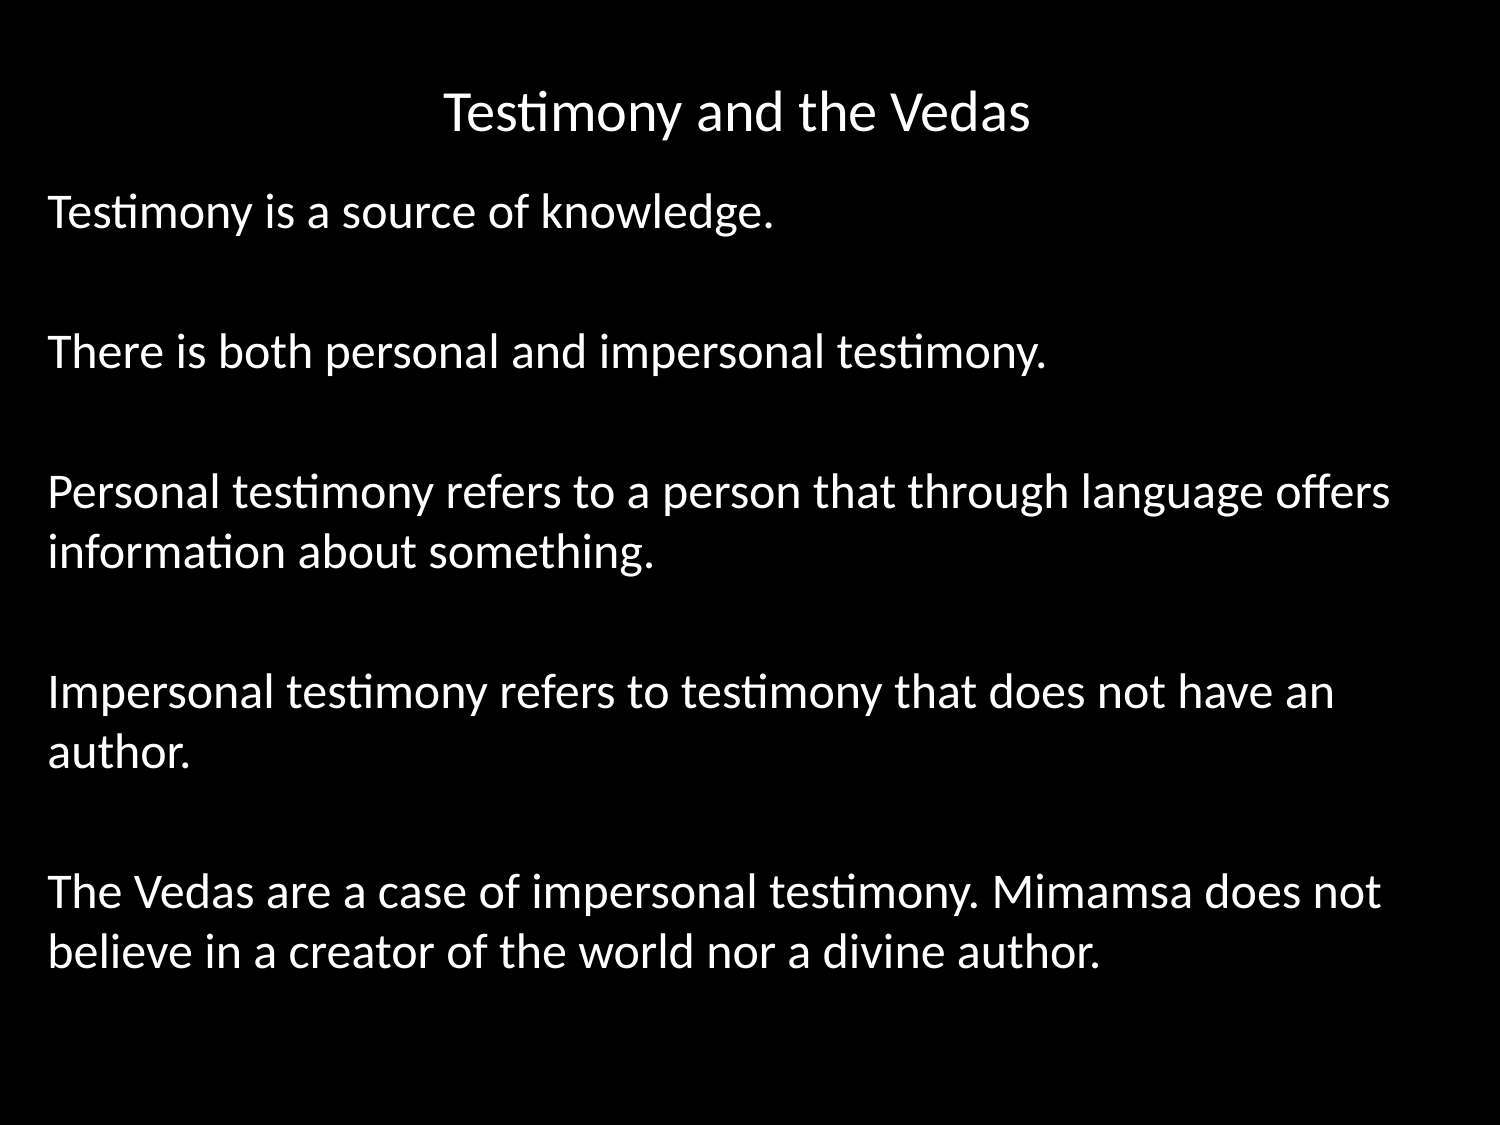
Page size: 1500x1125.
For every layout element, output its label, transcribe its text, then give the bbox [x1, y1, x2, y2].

list Testimony is a source of knowledge. There is both personal and impersonal testimony. Personal testimony refers to a person that through language offers information about something. Impersonal testimony refers to testimony that does not have an author. The Vedas are a case of impersonal testimony. Mimamsa does not believe in a creator of the world nor a divine author. [32, 170, 1478, 1079]
title Testimony and the Vedas [62, 45, 1413, 170]
